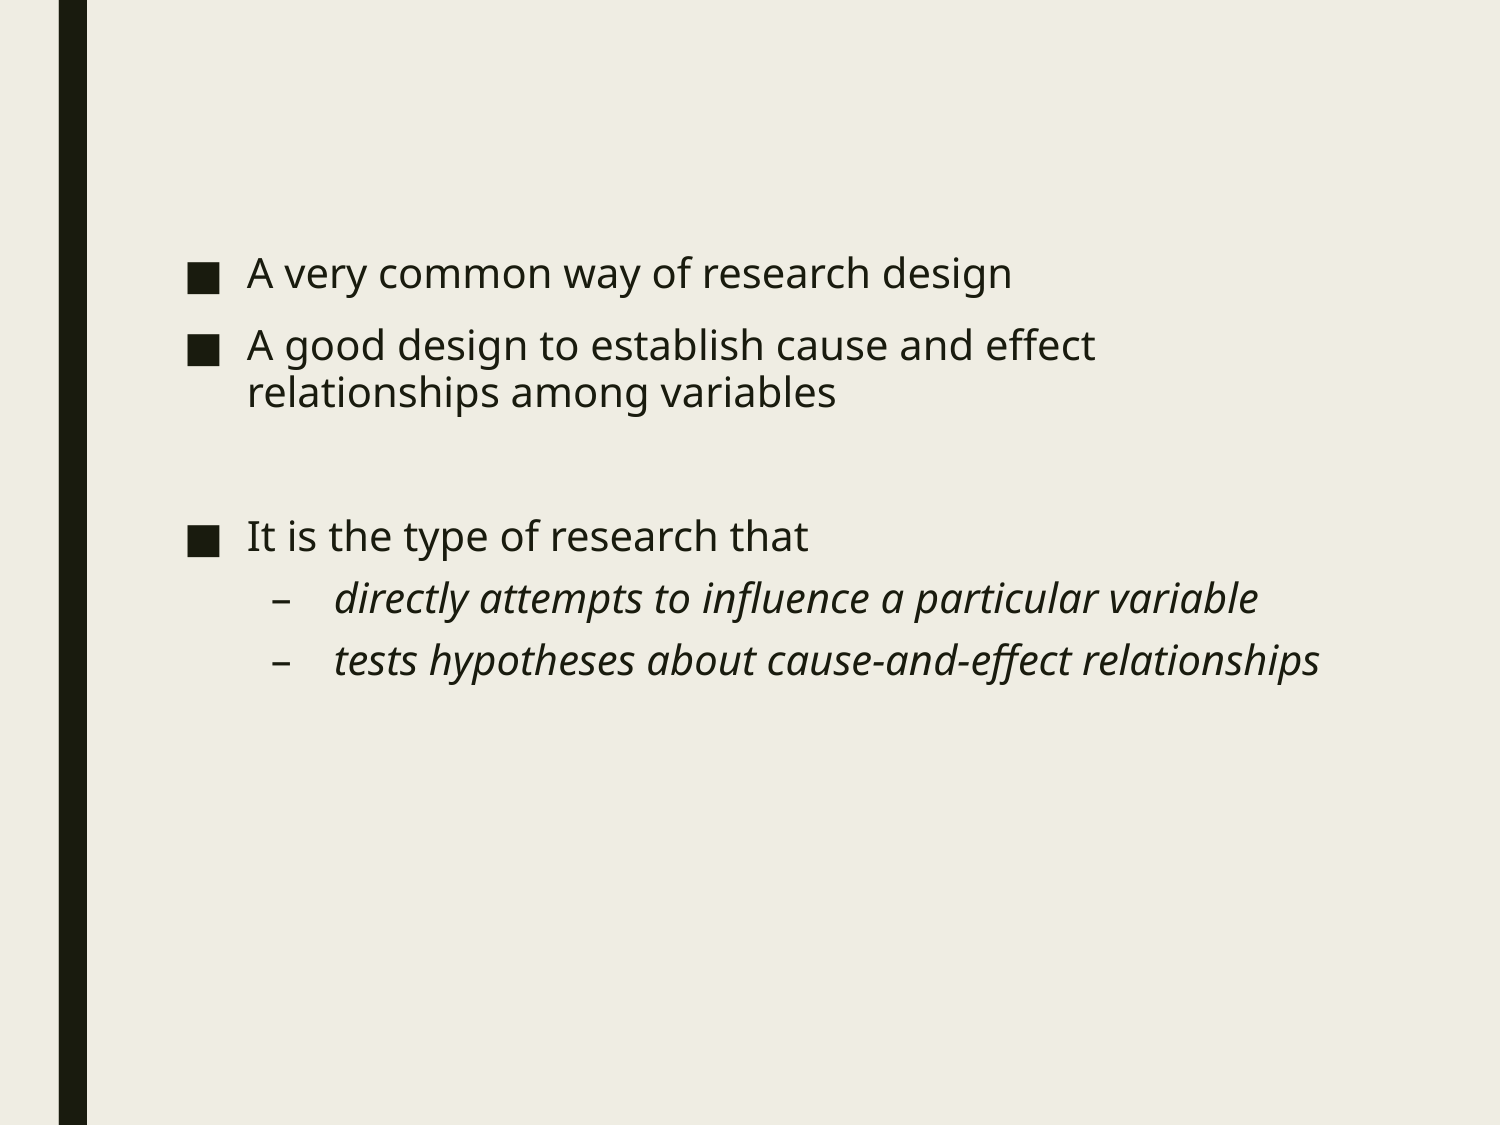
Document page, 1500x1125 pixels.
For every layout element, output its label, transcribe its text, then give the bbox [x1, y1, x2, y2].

list A very common way of research design A good design to establish cause and effect relationships among variables It is the type of research that directly attempts to influence a particular variable tests hypotheses about cause-and-effect relationships [168, 243, 1351, 963]
